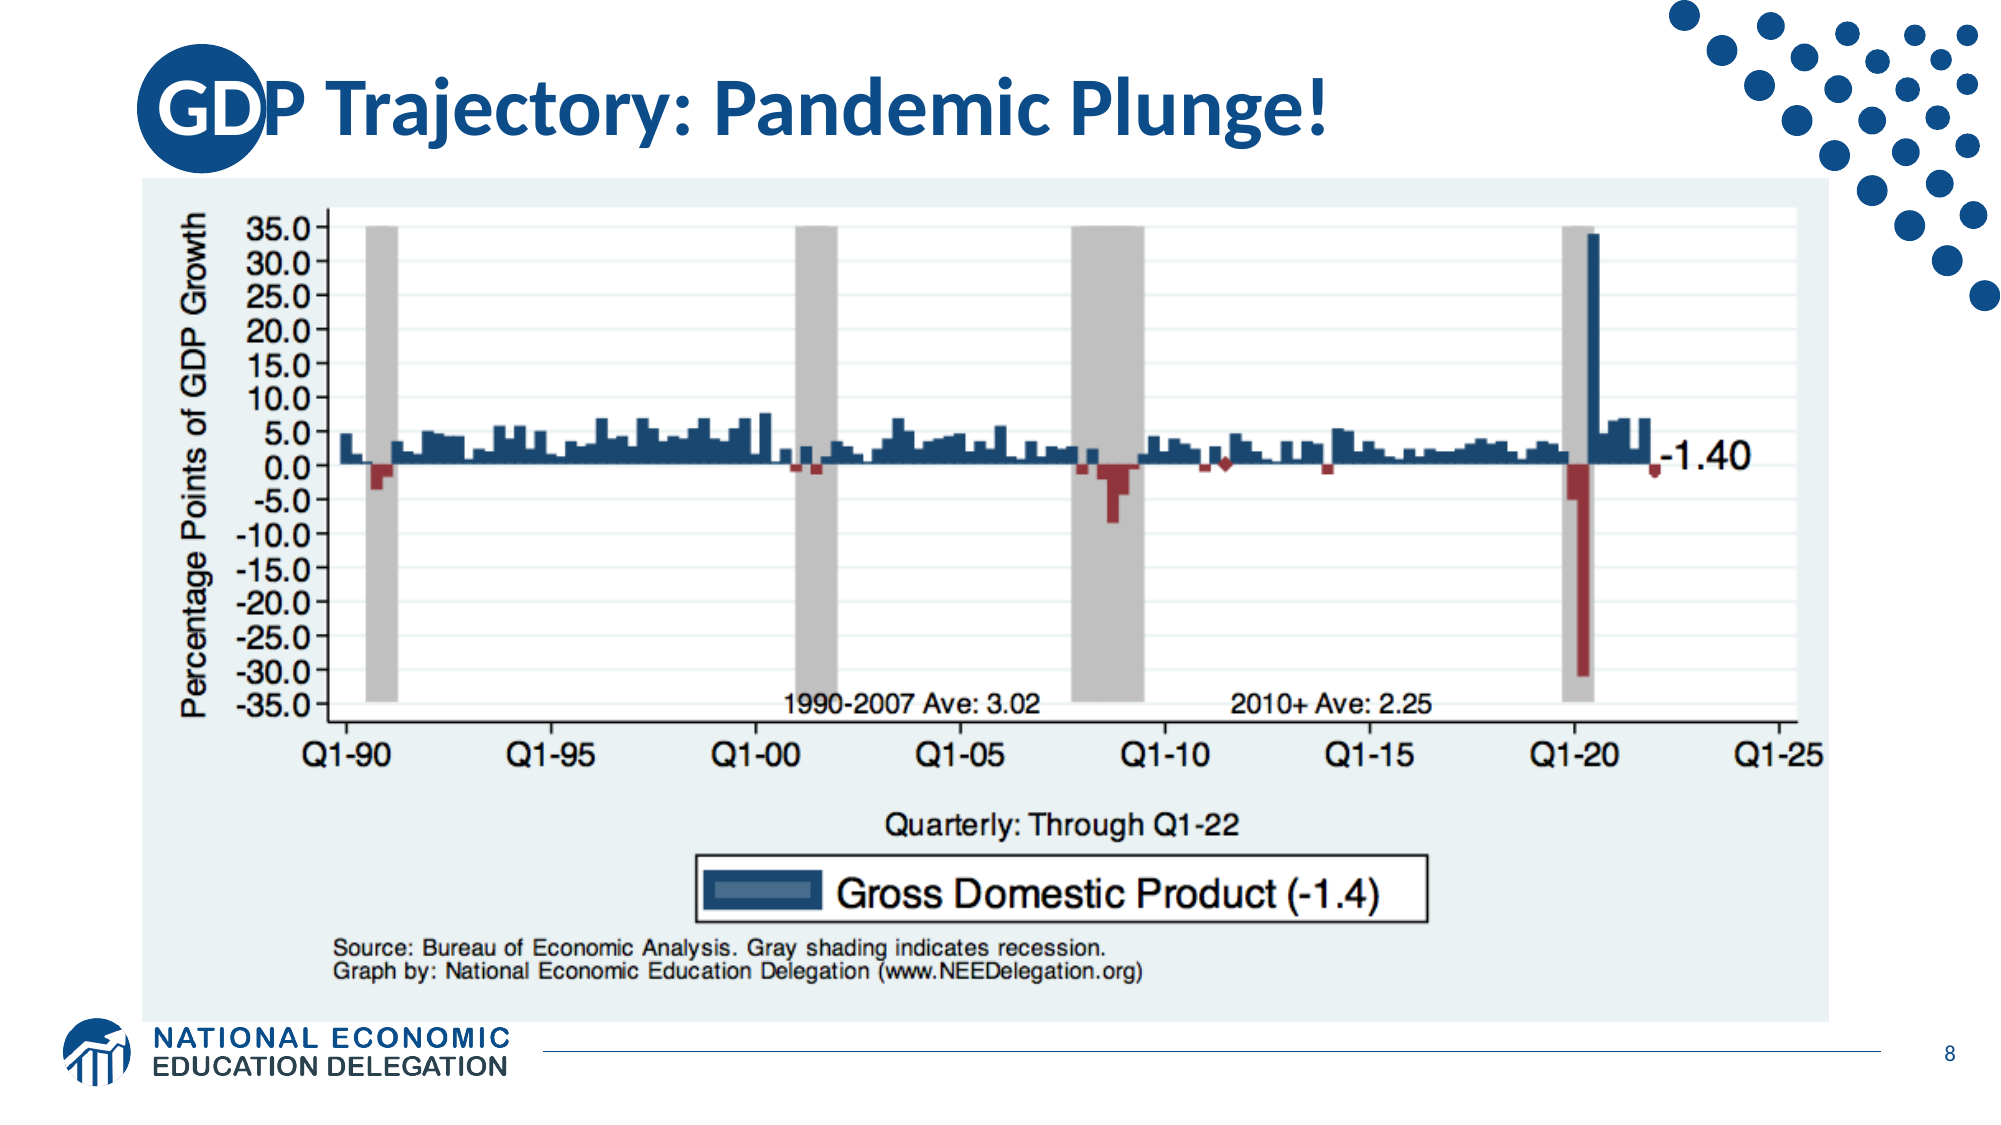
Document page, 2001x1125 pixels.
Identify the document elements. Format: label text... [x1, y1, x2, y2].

slide_number 8 [1521, 1022, 1972, 1082]
title GDP Trajectory: Pandemic Plunge! [142, 0, 1868, 218]
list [142, 178, 1830, 1022]
picture [55, 1013, 520, 1091]
